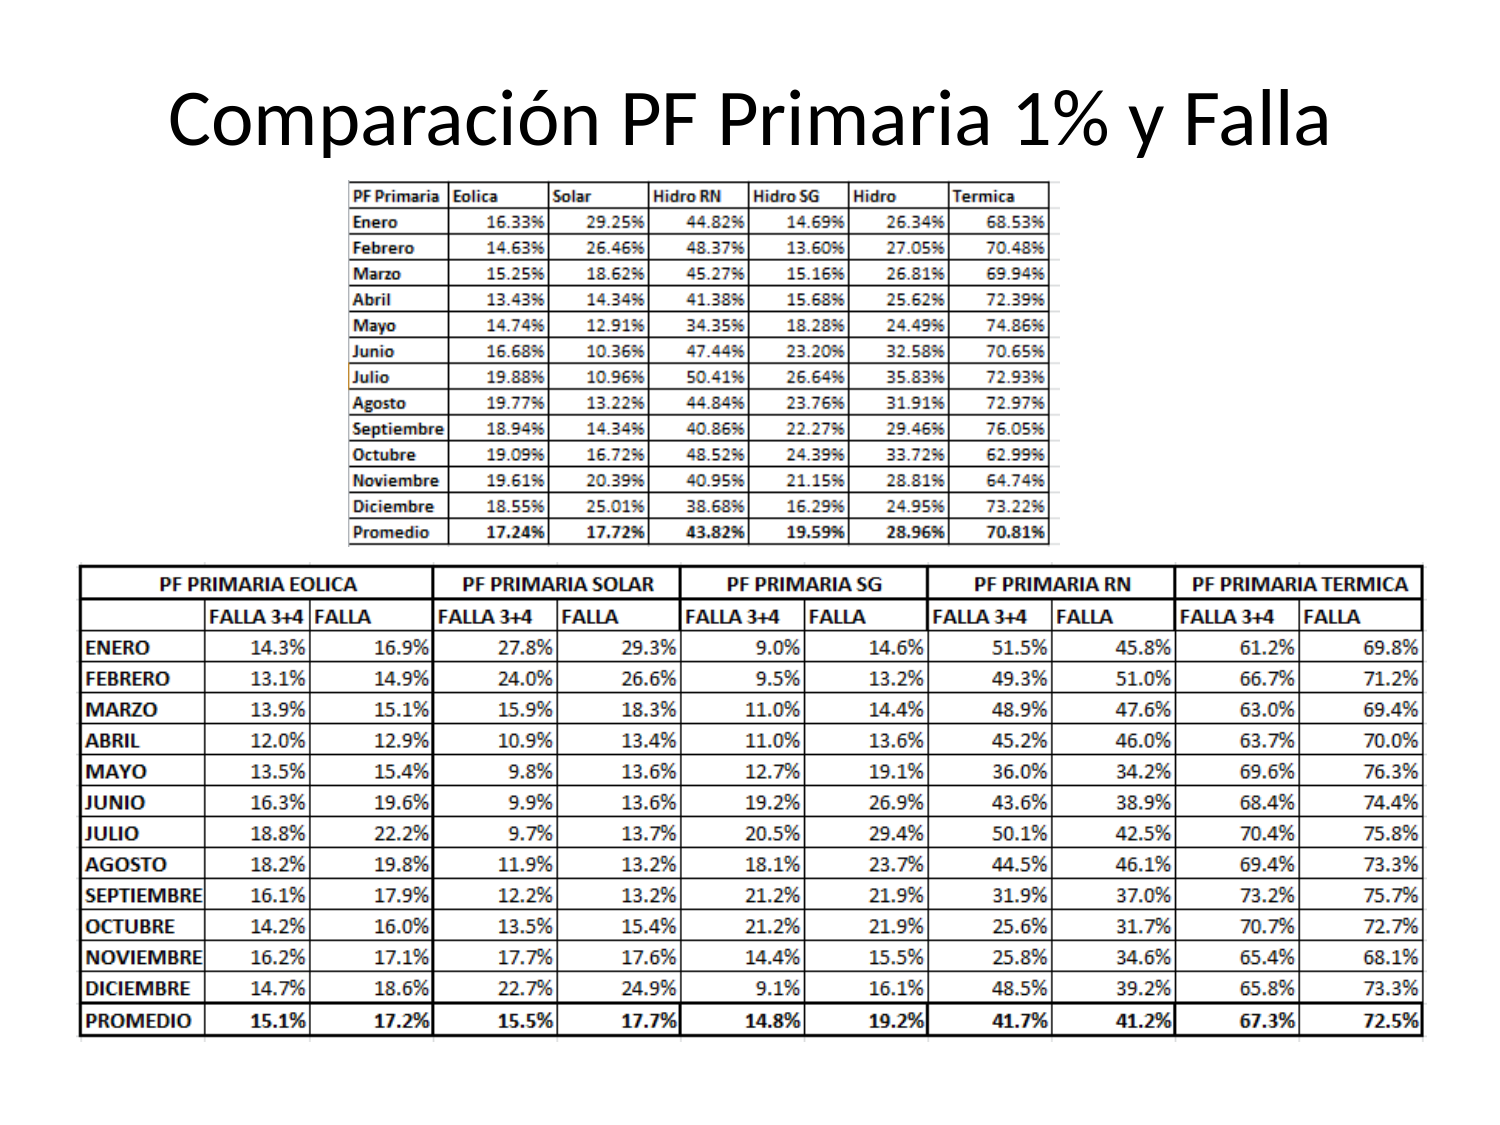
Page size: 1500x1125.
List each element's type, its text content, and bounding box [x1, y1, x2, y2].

title Comparación PF Primaria 1% y Falla [76, 19, 1427, 207]
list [76, 562, 1427, 1042]
picture [348, 180, 1061, 548]
